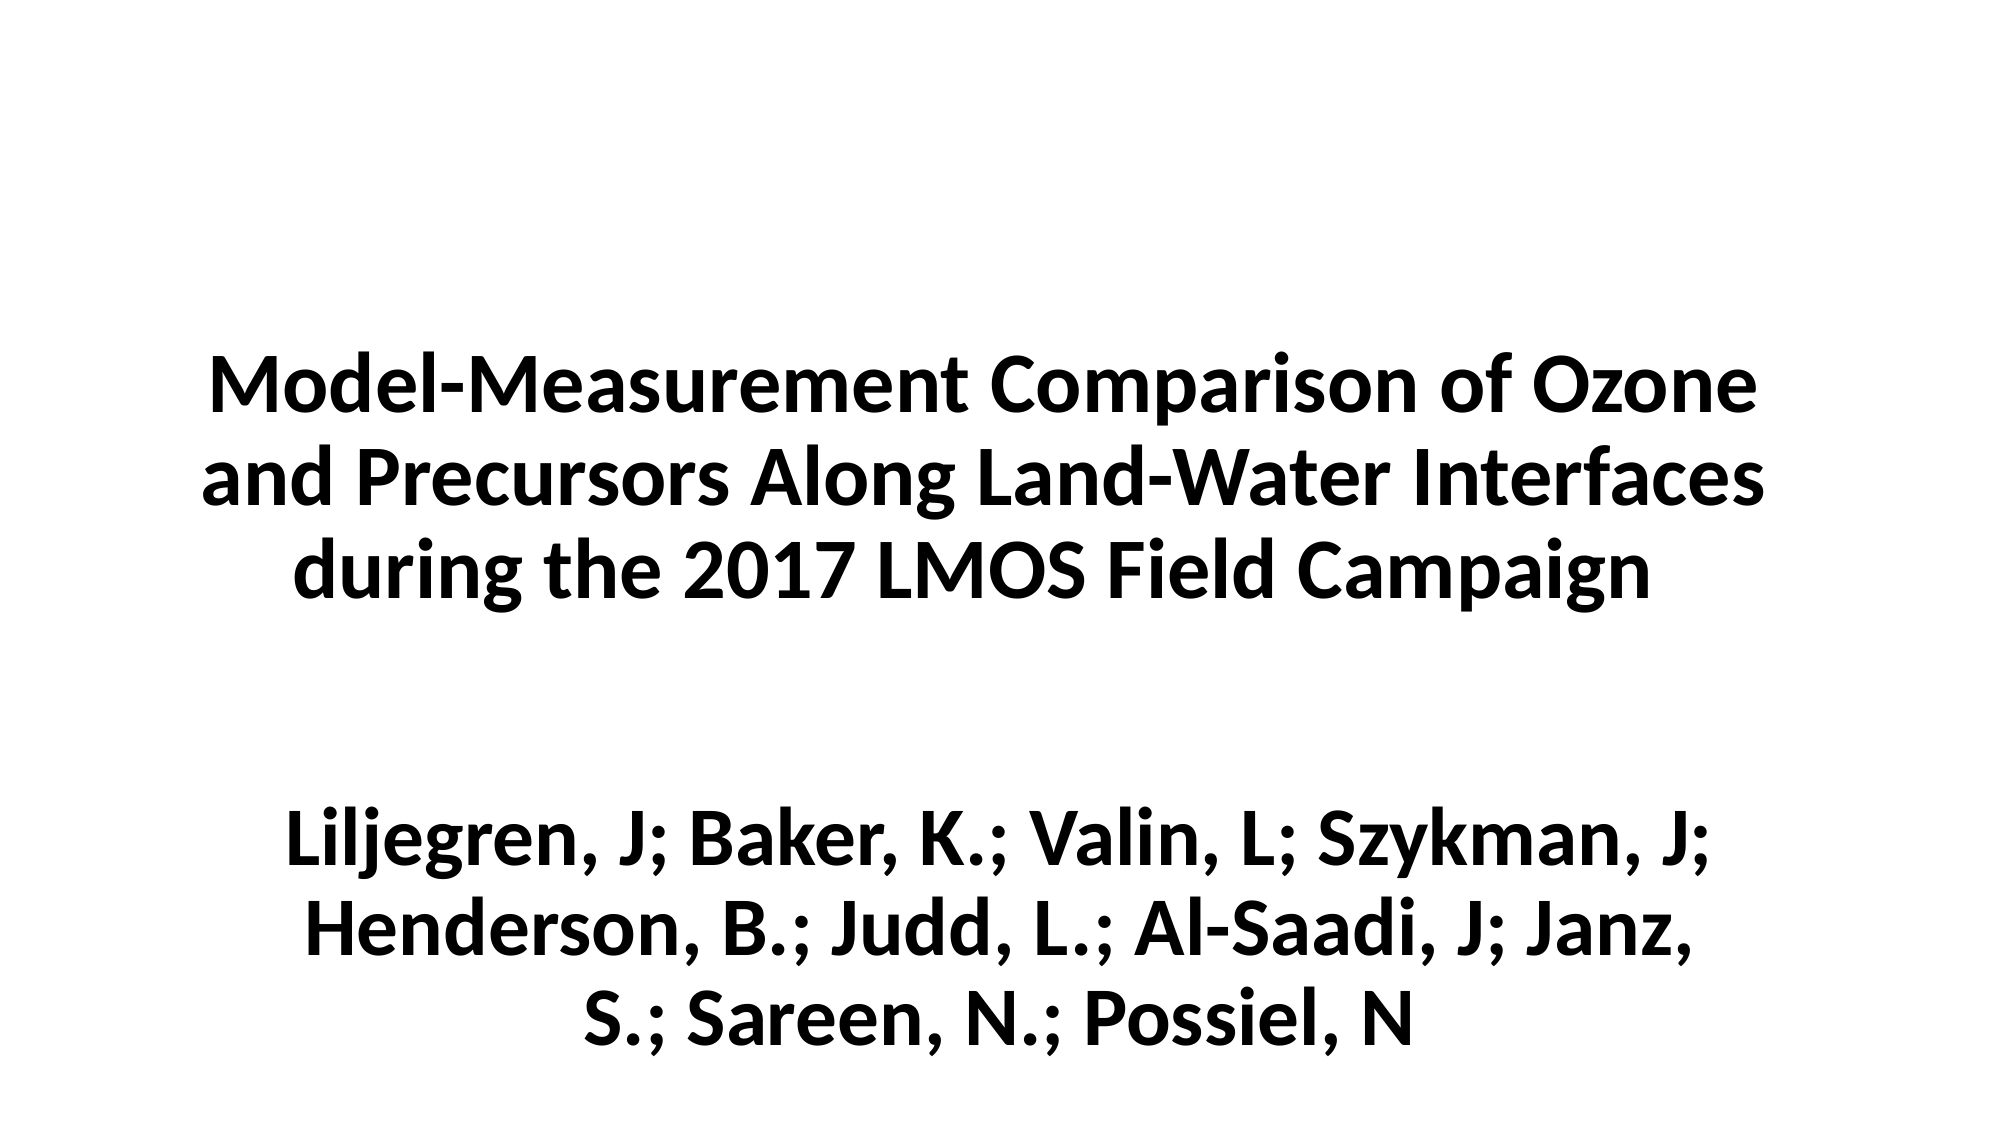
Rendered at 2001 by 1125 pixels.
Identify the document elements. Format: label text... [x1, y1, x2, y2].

subtitle Liljegren, J; Baker, K.; Valin, L; Szykman, J; Henderson, B.; Judd, L.; Al-Saadi, J; Janz, S.; Sareen, N.; Possiel, N [249, 786, 1750, 1058]
title Model-Measurement Comparison of Ozone and Precursors Along Land-Water Interfaces during the 2017 LMOS Field Campaign [176, 233, 1791, 625]
